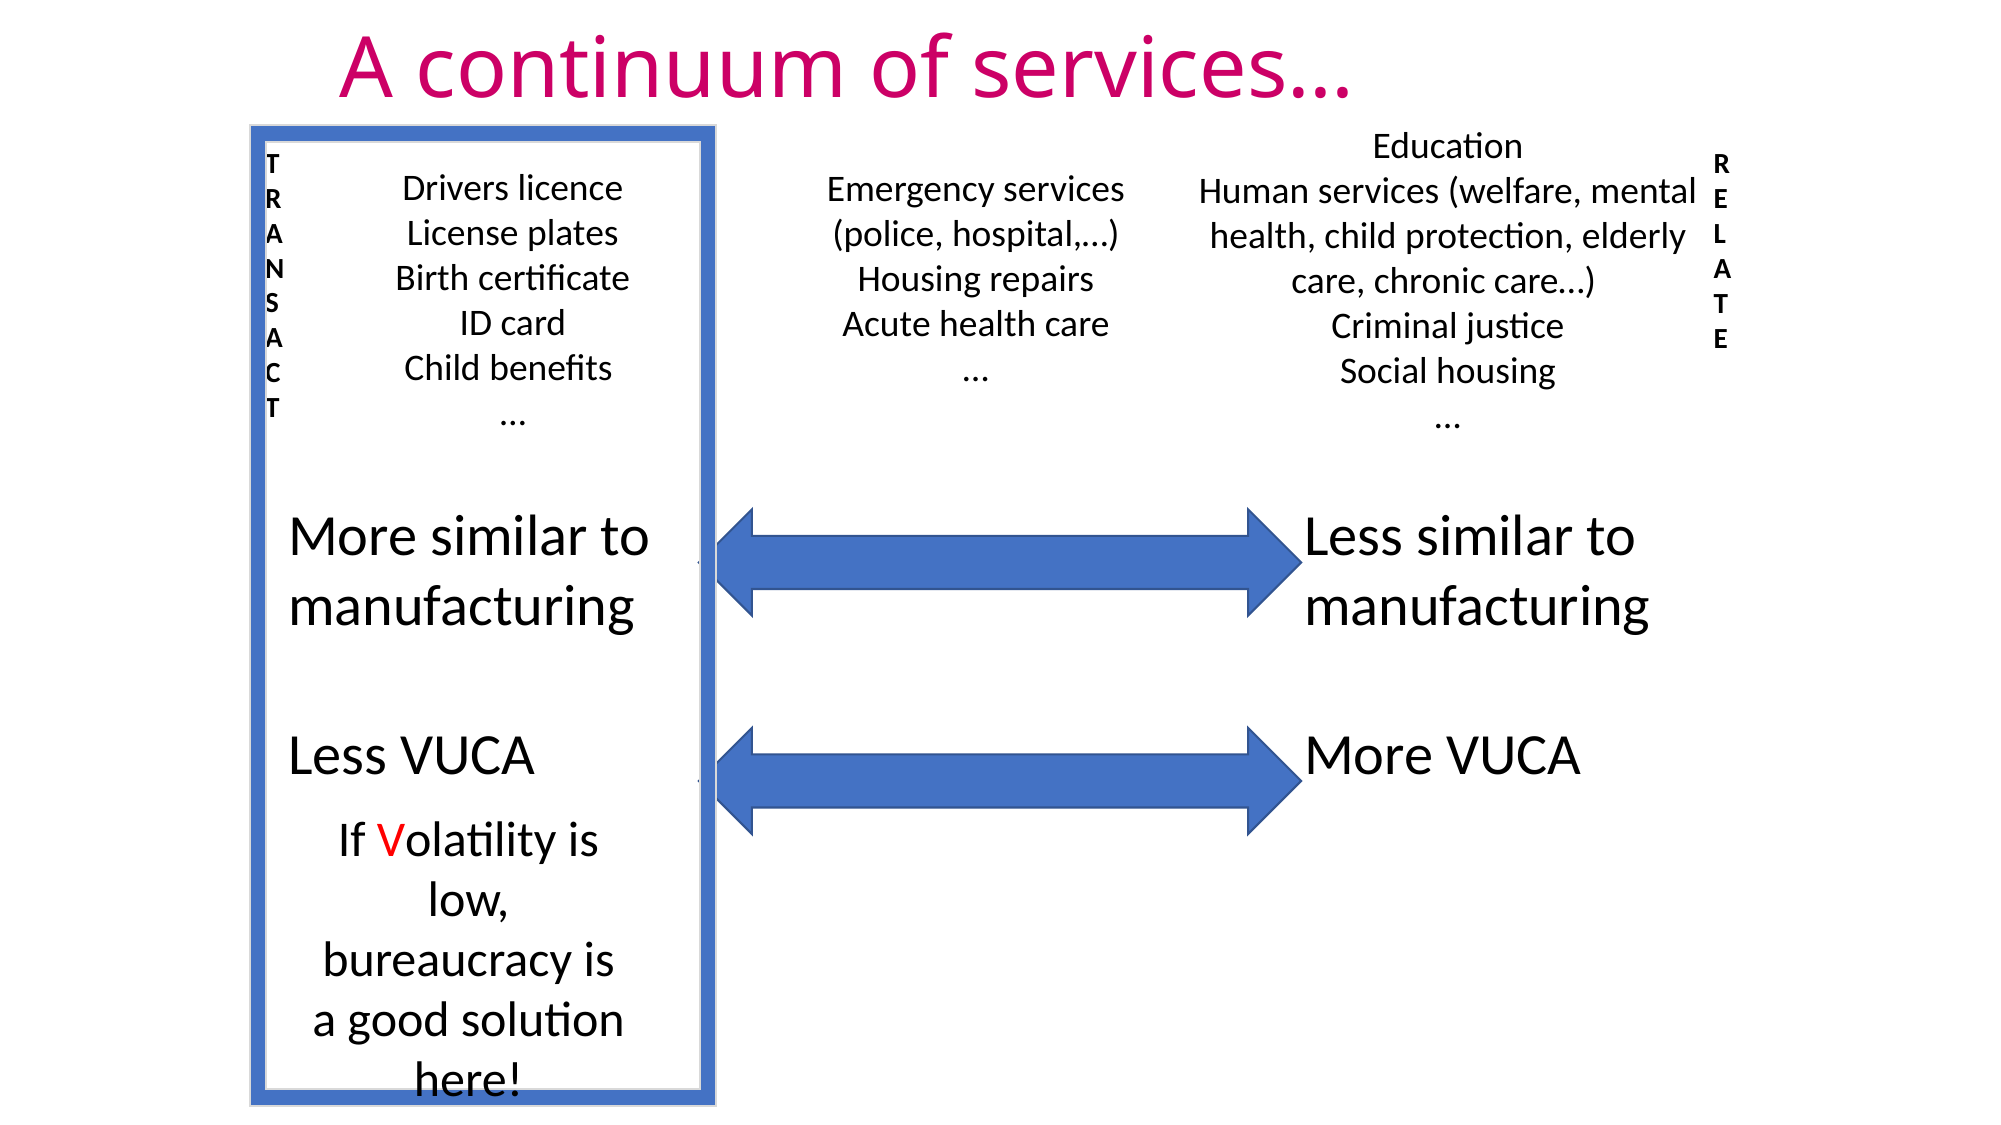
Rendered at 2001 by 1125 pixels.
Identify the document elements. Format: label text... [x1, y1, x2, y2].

text_box [717, 506, 1289, 619]
text_box More similar to manufacturing [273, 490, 699, 645]
text_box More VUCA [1289, 708, 1715, 794]
text_box [249, 124, 717, 1107]
text_box Drivers licence License plates Birth certificate ID card Child benefits … [364, 155, 662, 486]
title A continuum of services… [324, 16, 1675, 124]
text_box Less VUCA [273, 708, 699, 794]
text_box Emergency services (police, hospital,…) Housing repairs Acute health care … [812, 156, 1140, 441]
text_box If Volatility is low, bureaucracy is a good solution here! [291, 798, 646, 1114]
text_box T R A N S A C T [267, 143, 300, 431]
text_box Less similar to manufacturing [1289, 490, 1715, 645]
text_box [717, 725, 1290, 837]
text_box Education Human services (welfare, mental health, child protection, elderly care, chronic care…) Criminal justice Social housing … [1177, 113, 1719, 489]
text_box R E L A T E [1698, 137, 1747, 362]
